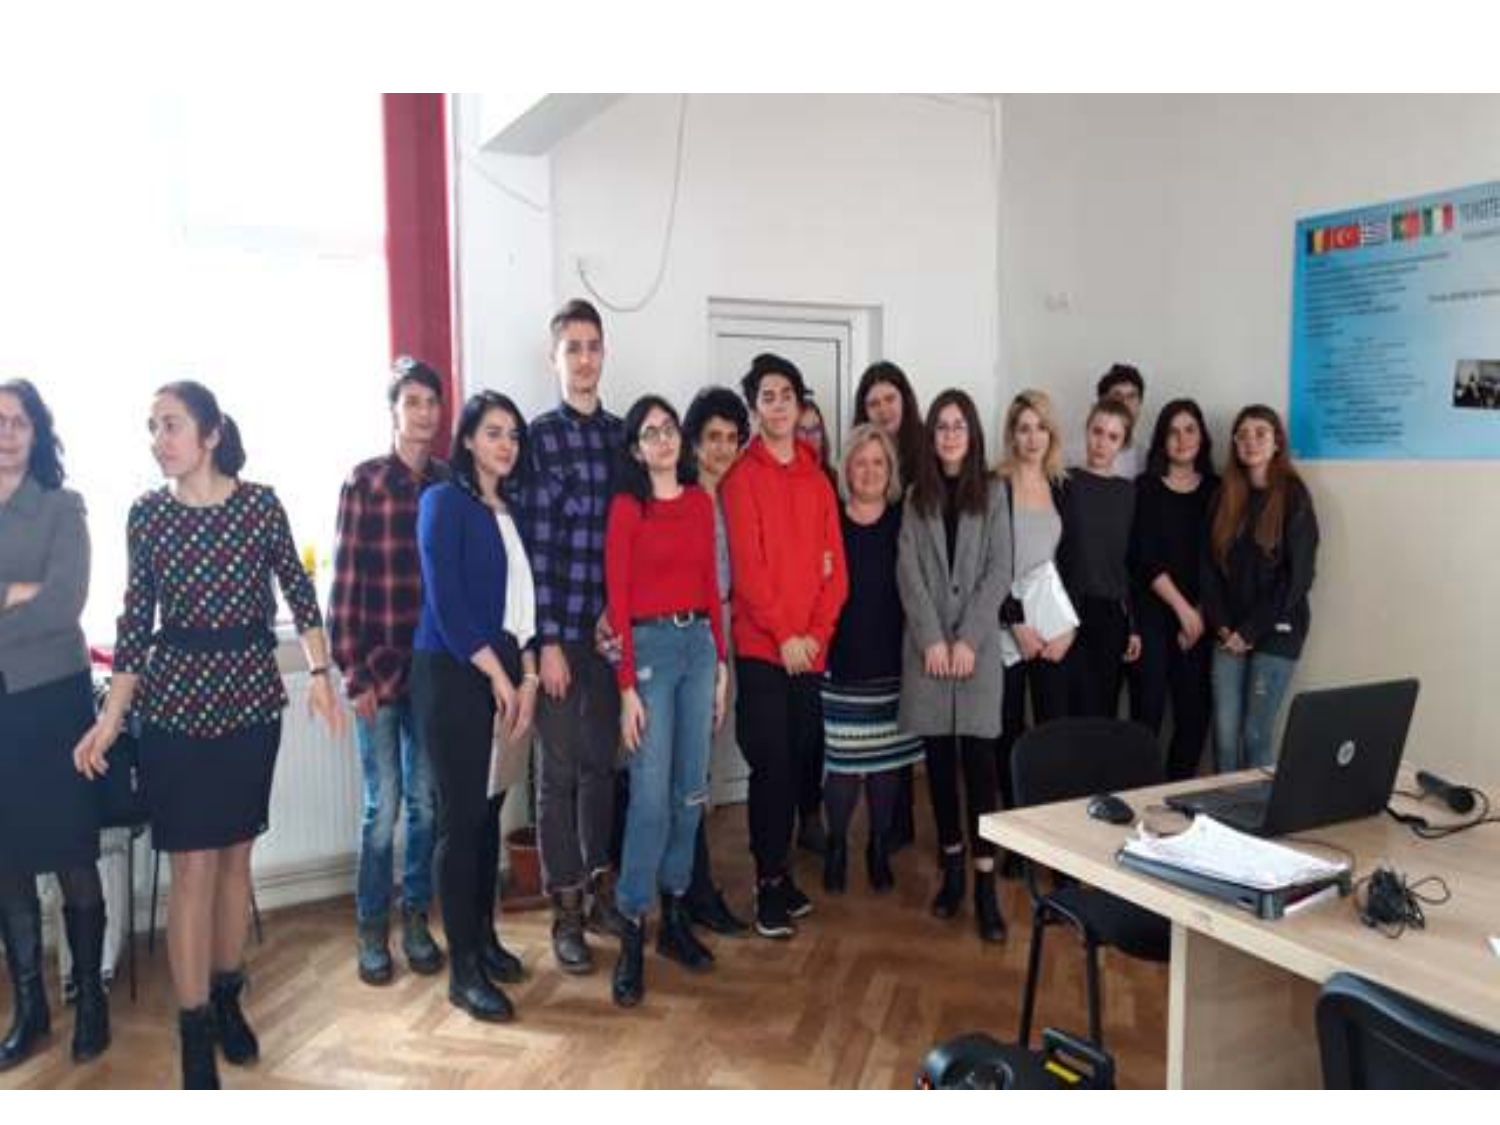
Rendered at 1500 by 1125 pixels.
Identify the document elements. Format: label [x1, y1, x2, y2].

list [0, 93, 1500, 1091]
